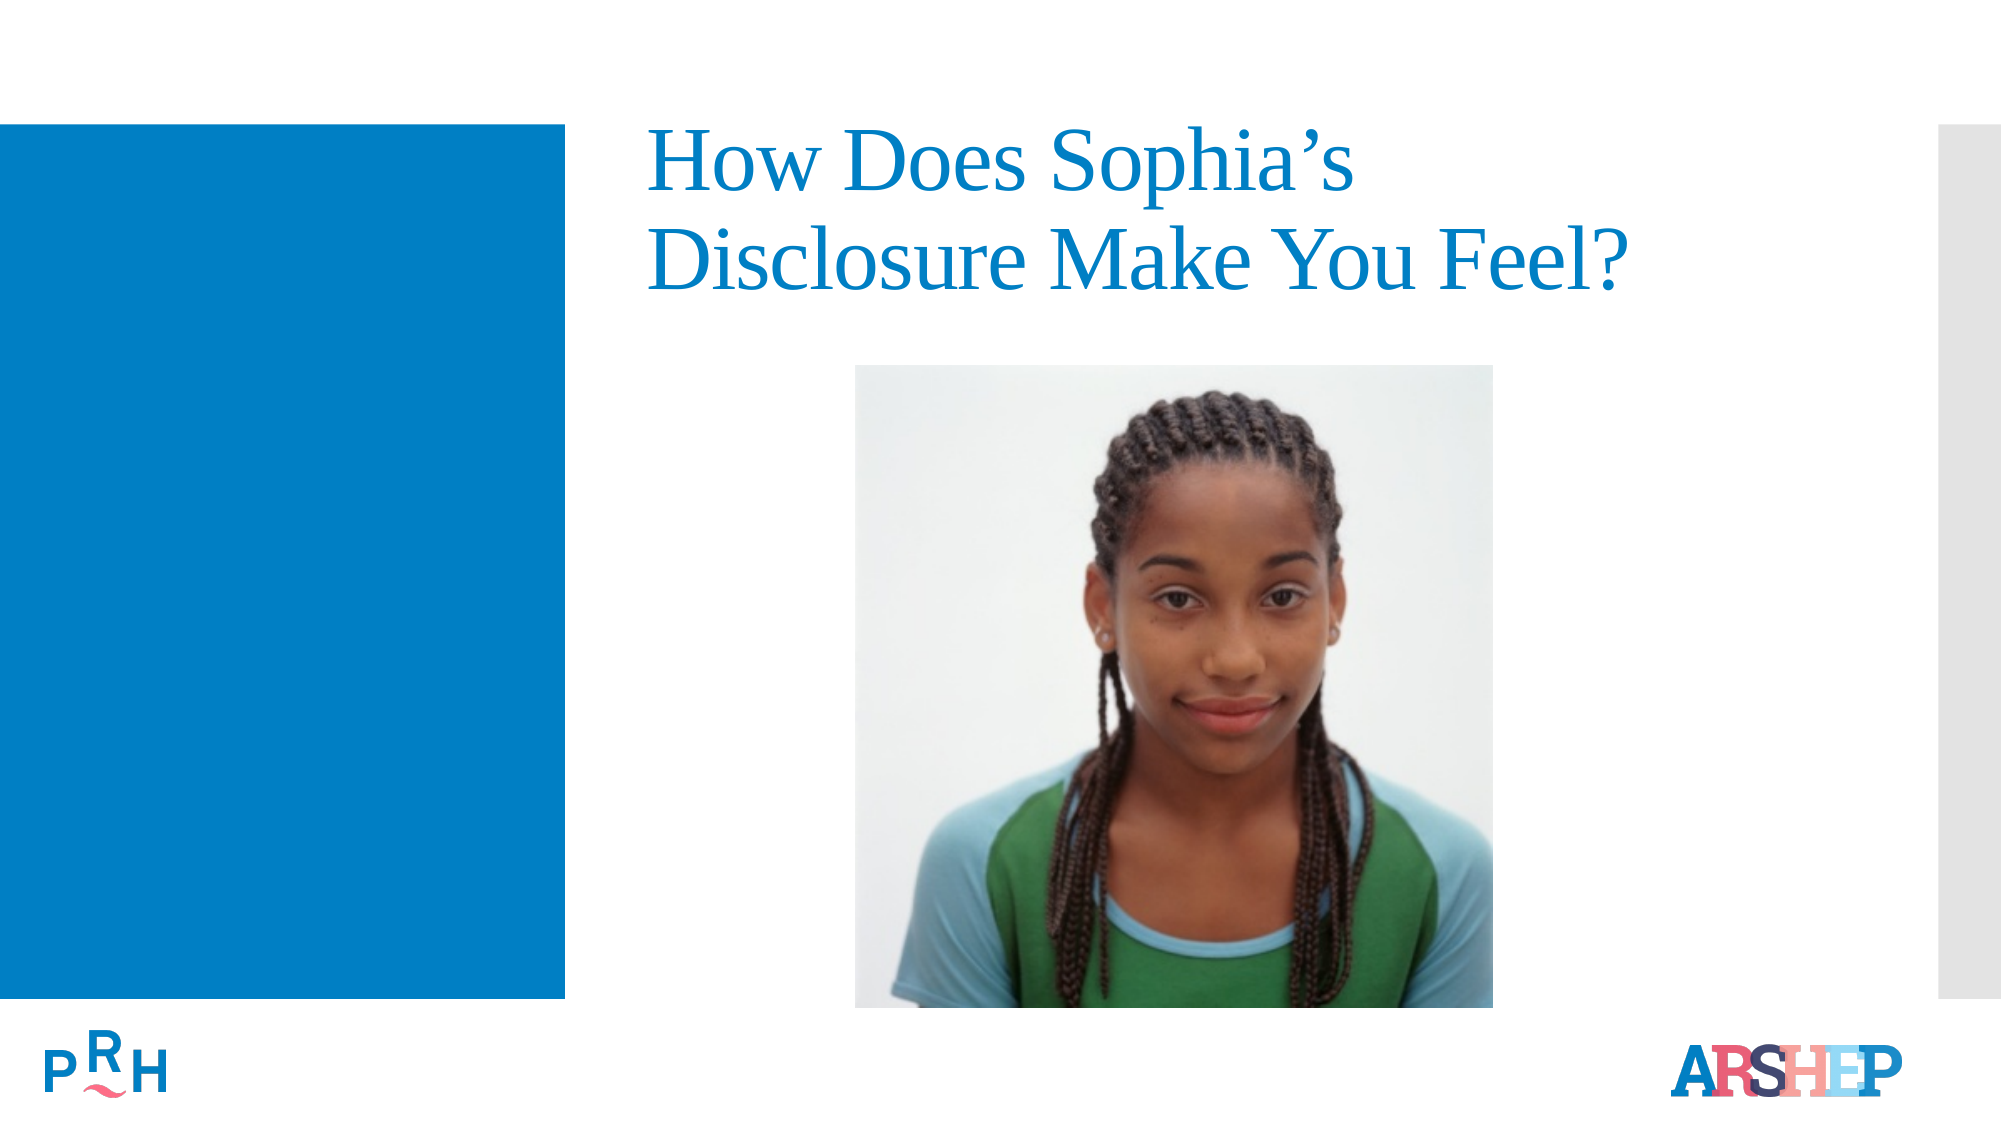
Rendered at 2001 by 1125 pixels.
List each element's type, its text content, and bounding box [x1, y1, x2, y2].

picture [45, 1030, 166, 1098]
picture [1701, 1044, 1902, 1097]
picture [97, 1037, 113, 1049]
title How Does Sophia’s Disclosure Make You Feel? [631, 66, 1877, 366]
picture [855, 365, 1494, 1009]
picture [1671, 1044, 1690, 1089]
picture [1691, 1059, 1700, 1074]
picture [1686, 1083, 1705, 1097]
picture [53, 1057, 68, 1070]
